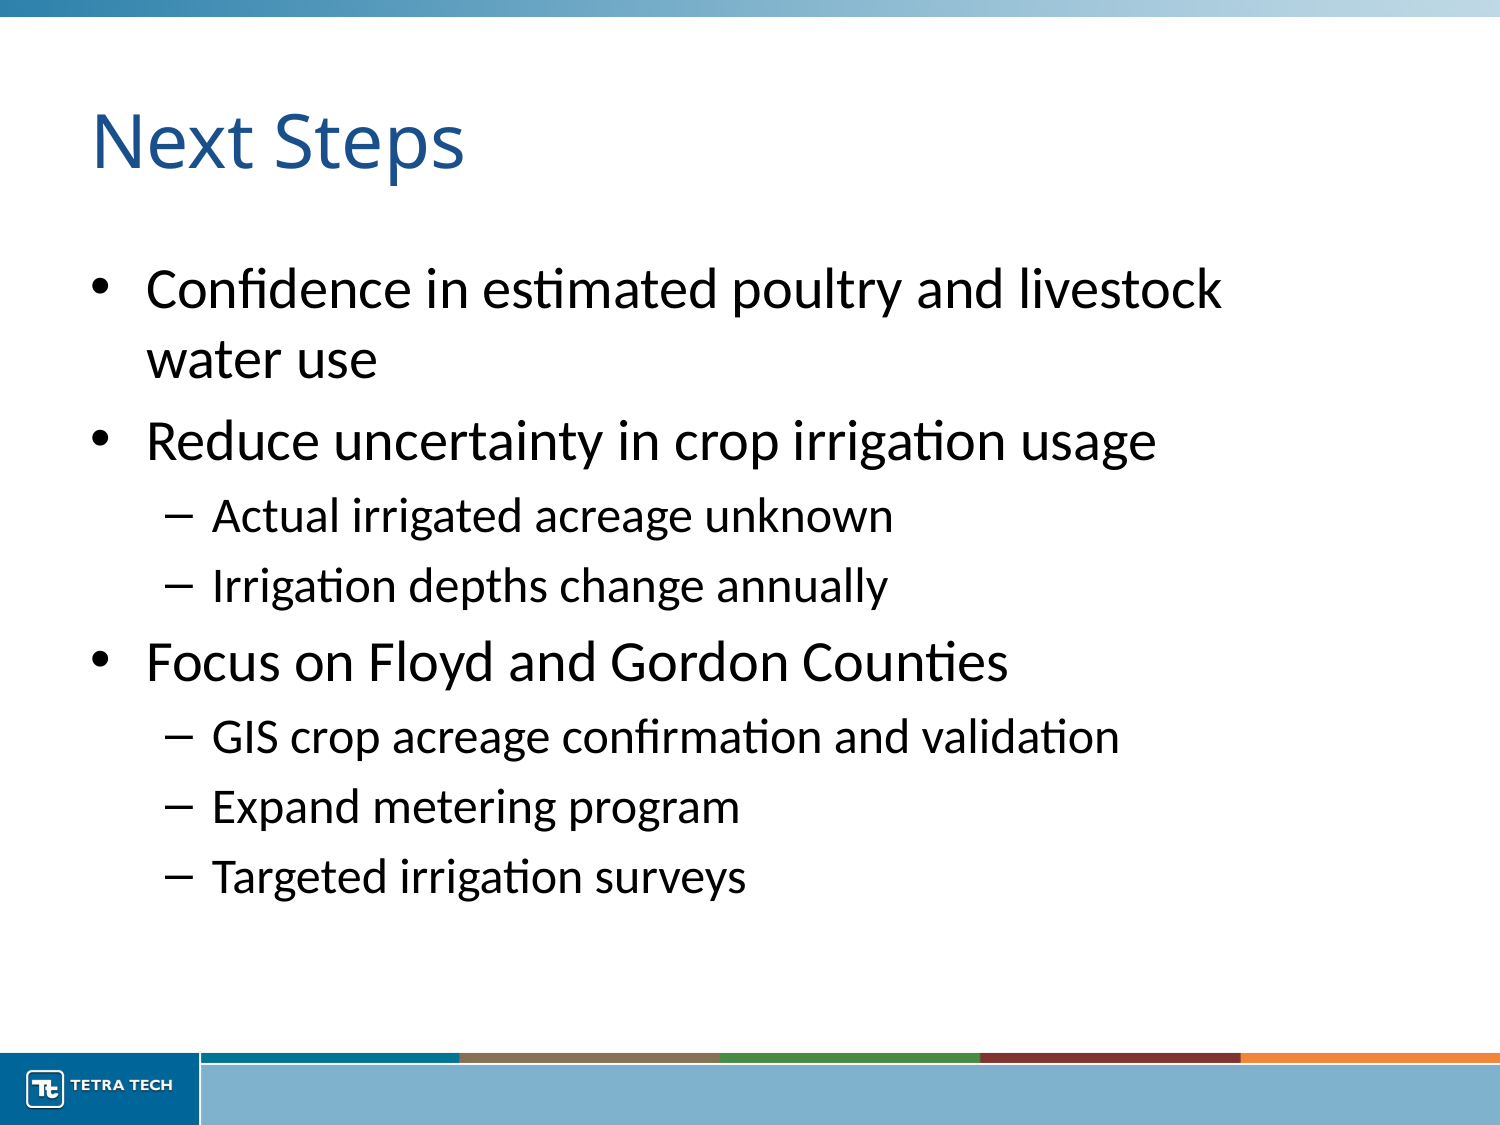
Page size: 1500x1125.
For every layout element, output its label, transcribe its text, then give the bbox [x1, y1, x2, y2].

picture [91, 1080, 100, 1090]
picture [71, 1080, 80, 1090]
picture [150, 1080, 172, 1090]
picture [141, 1080, 148, 1091]
title Next Steps [75, 45, 1425, 233]
picture [130, 1080, 139, 1090]
picture [0, 0, 1500, 1125]
picture [114, 1080, 125, 1090]
list Confidence in estimated poultry and livestock water use Reduce uncertainty in crop irrigation usage Actual irrigated acreage unknown Irrigation depths change annually Focus on Floyd and Gordon Counties GIS crop acreage confirmation and validation Expand metering program Targeted irrigation surveys [75, 243, 1425, 1038]
picture [82, 1080, 89, 1090]
picture [26, 1070, 64, 1108]
picture [103, 1080, 112, 1090]
